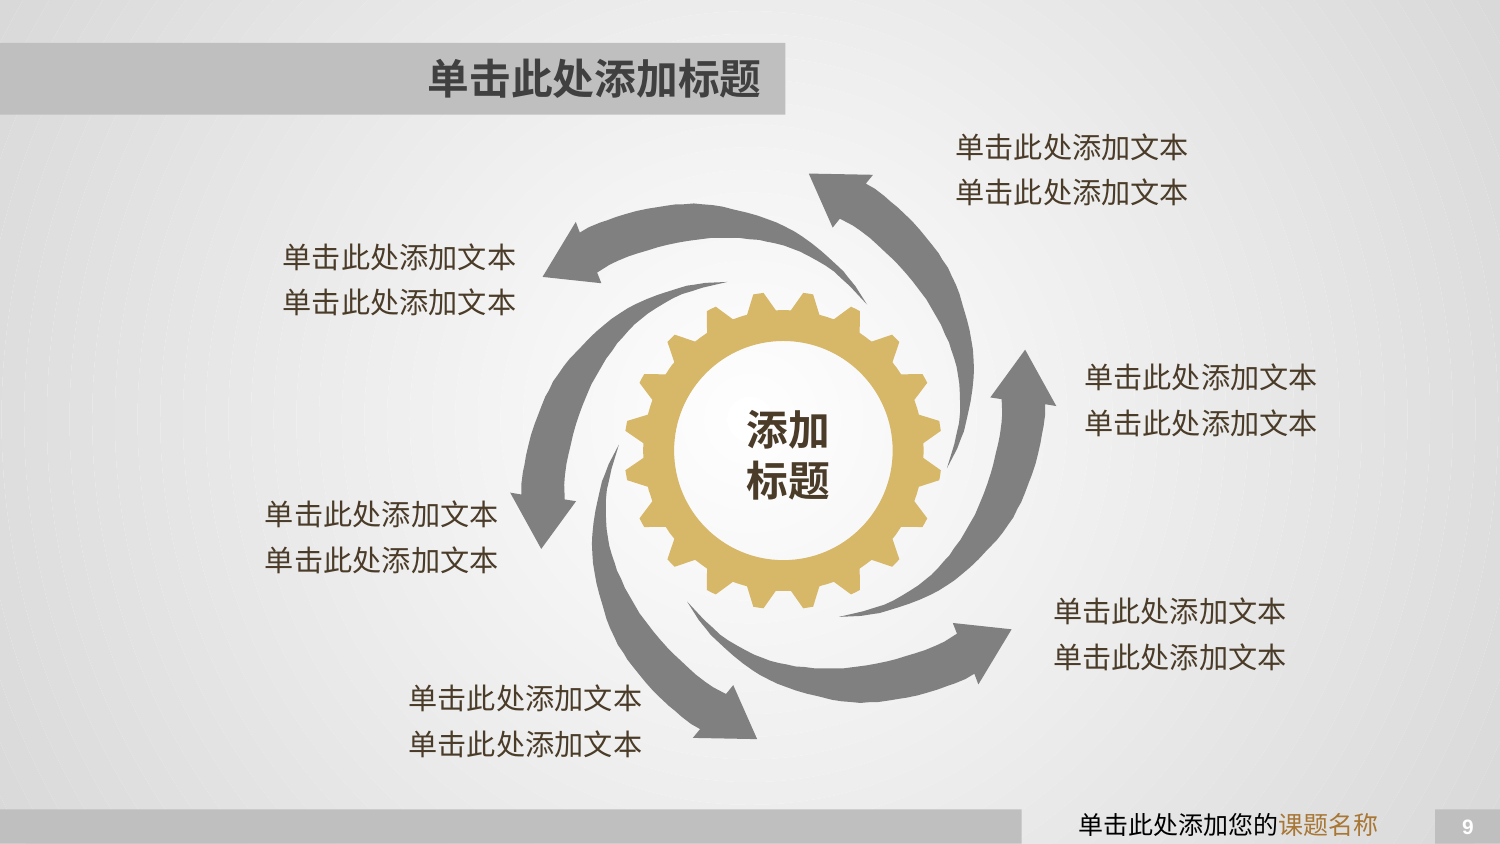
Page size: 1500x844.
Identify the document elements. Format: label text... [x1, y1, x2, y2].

text_box 添加 标题 [703, 396, 874, 512]
text_box [808, 173, 974, 469]
text_box 单击此处添加文本 单击此处添加文本 [1038, 575, 1358, 682]
text_box 单击此处添加文本 单击此处添加文本 [194, 478, 514, 585]
text_box 单击此处添加文本 单击此处添加文本 [338, 662, 658, 769]
title 单击此处添加标题 [112, 36, 777, 119]
text_box [542, 203, 868, 305]
text_box 单击此处添加文本 单击此处添加文本 [940, 111, 1260, 217]
text_box 单击此处添加文本 单击此处添加文本 [1069, 341, 1389, 448]
text_box [687, 601, 1012, 703]
text_box [591, 444, 758, 740]
text_box [838, 349, 1057, 617]
text_box 单击此处添加文本 单击此处添加文本 [212, 221, 532, 328]
text_box [625, 292, 941, 609]
text_box [514, 281, 728, 549]
